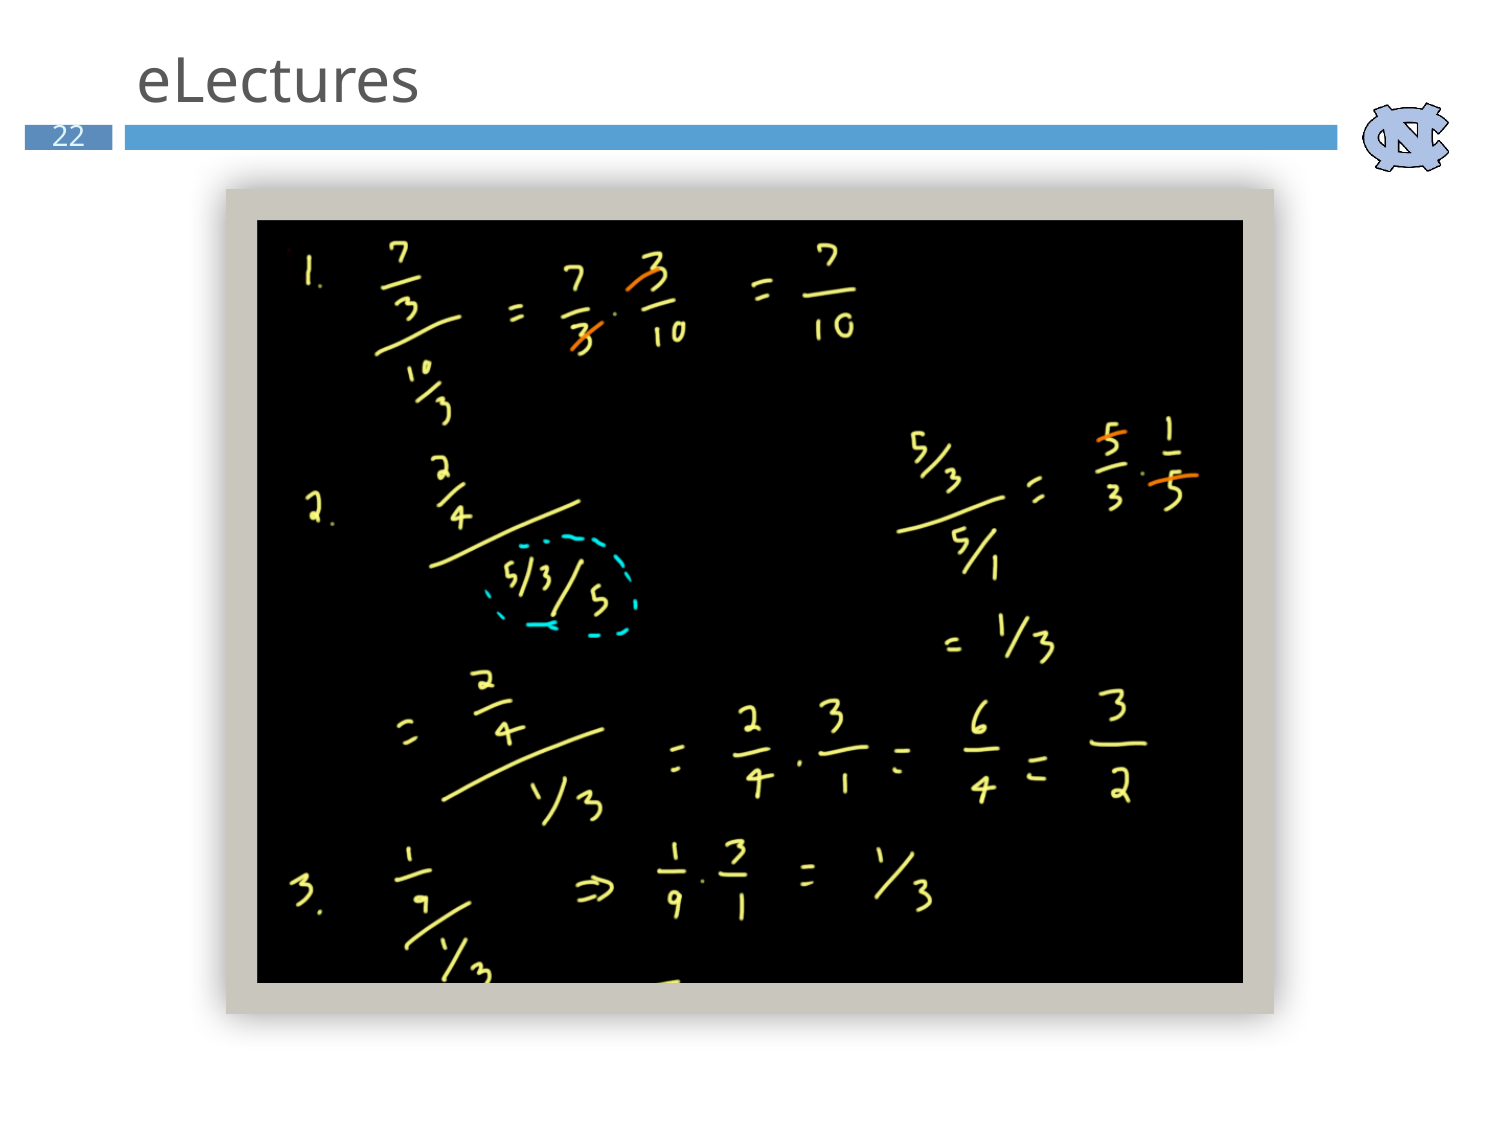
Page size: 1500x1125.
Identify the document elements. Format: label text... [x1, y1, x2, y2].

picture [1362, 133, 1449, 172]
picture [256, 219, 1244, 983]
text_box eLectures [122, 32, 1500, 133]
